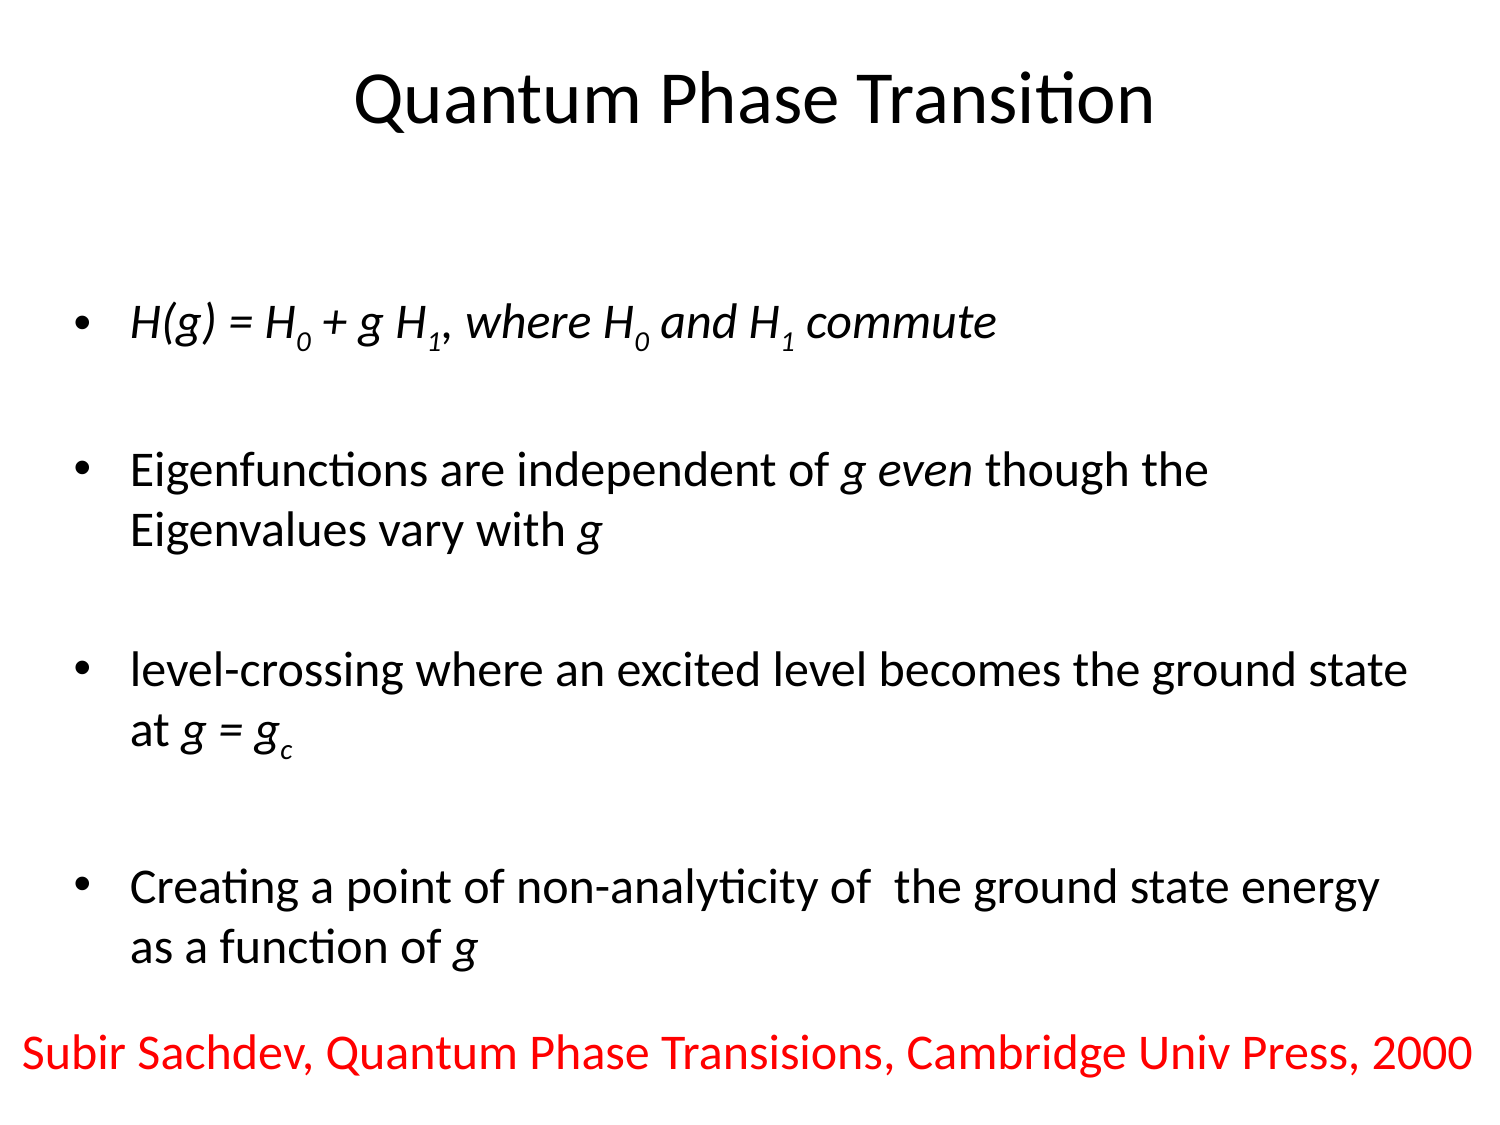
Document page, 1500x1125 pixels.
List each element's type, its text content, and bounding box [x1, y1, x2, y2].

title Quantum Phase Transition [117, 0, 1393, 188]
list H(g) = H0 + g H1, where H0 and H1 commute Eigenfunctions are independent of g even though the Eigenvalues vary with g level-crossing where an excited level becomes the ground state at g = gc Creating a point of non-analyticity of the ground state energy as a function of g [58, 281, 1442, 957]
text_box Subir Sachdev, Quantum Phase Transisions, Cambridge Univ Press, 2000 [7, 1012, 1489, 1088]
